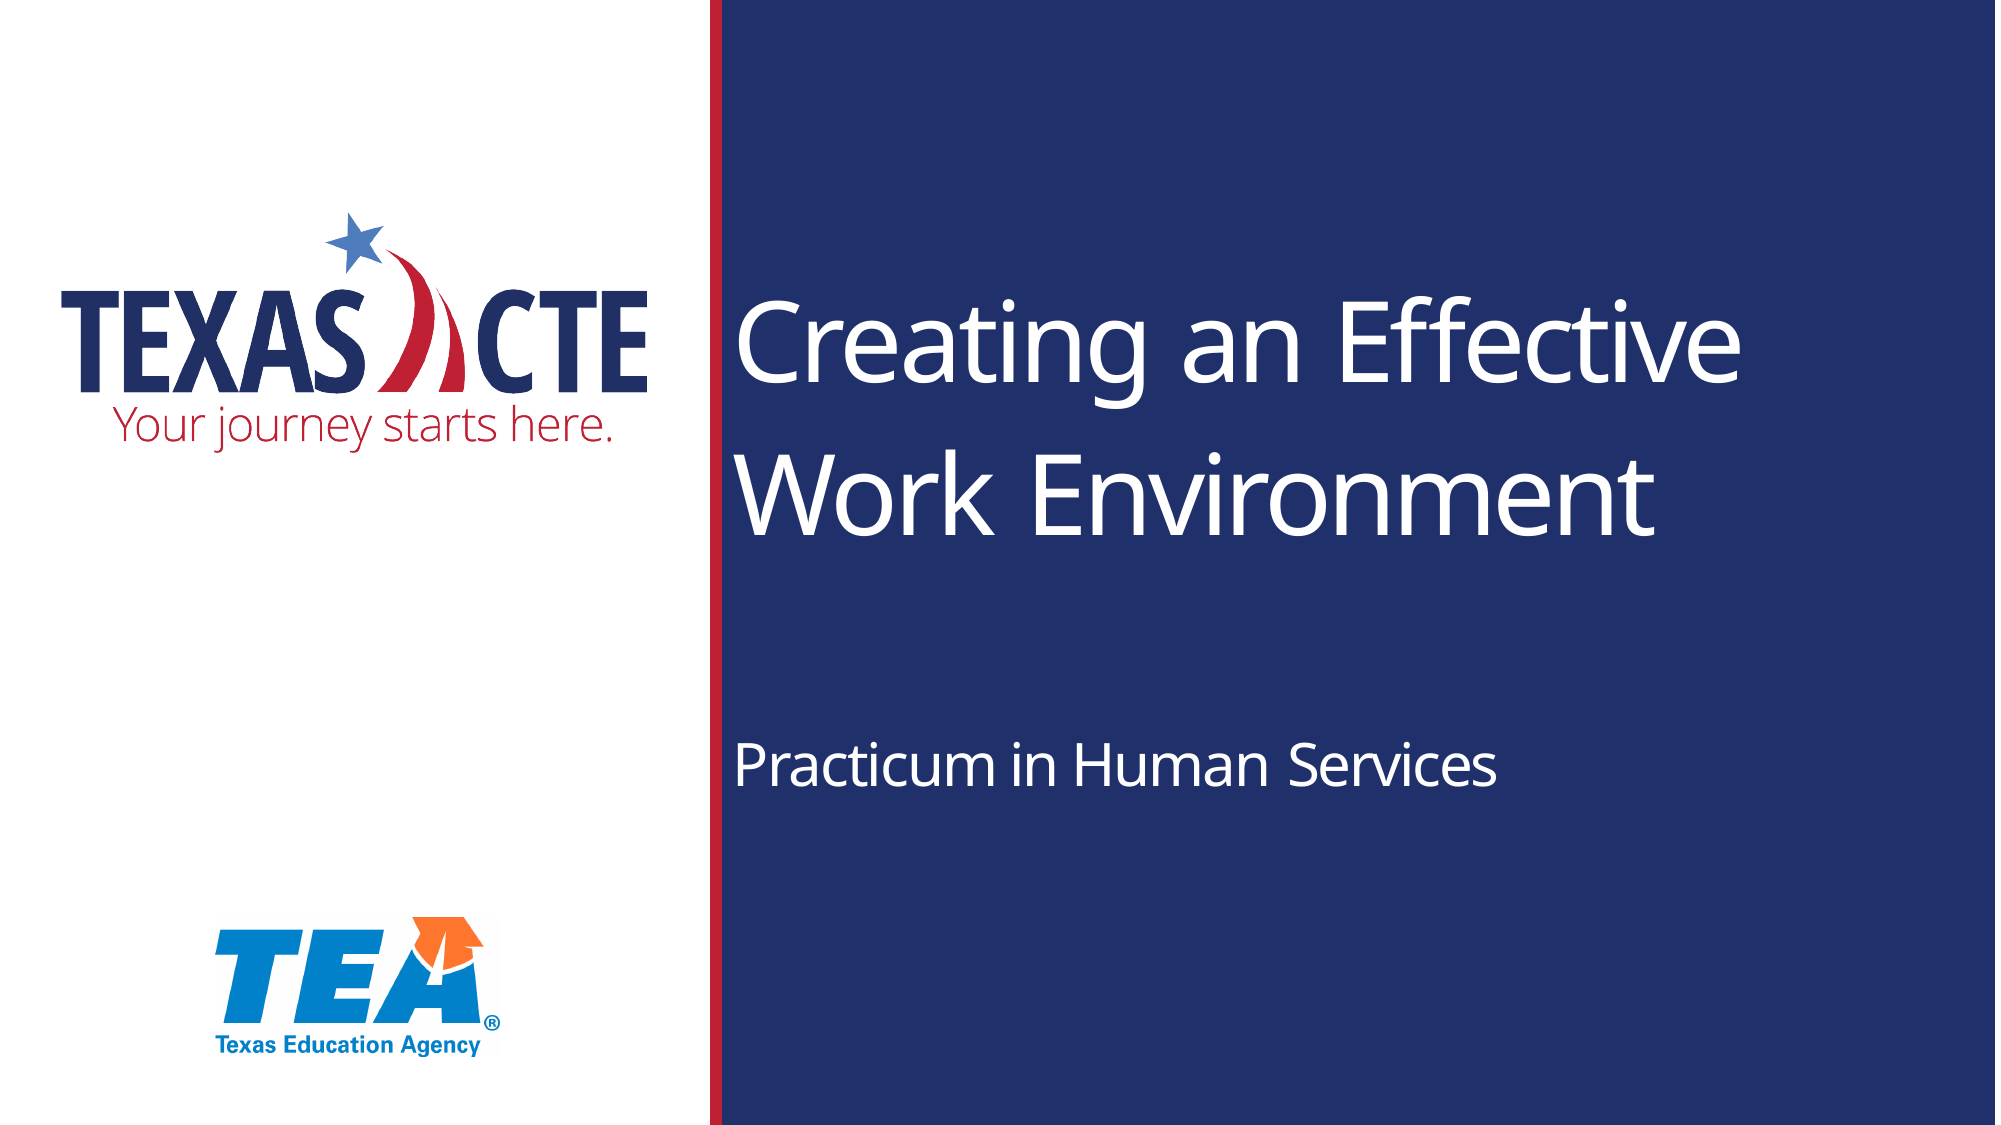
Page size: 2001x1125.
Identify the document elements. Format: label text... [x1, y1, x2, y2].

picture [215, 917, 500, 1057]
title Creating an Effective Work Environment Practicum in Human Services [717, 252, 1943, 813]
picture [61, 212, 647, 453]
